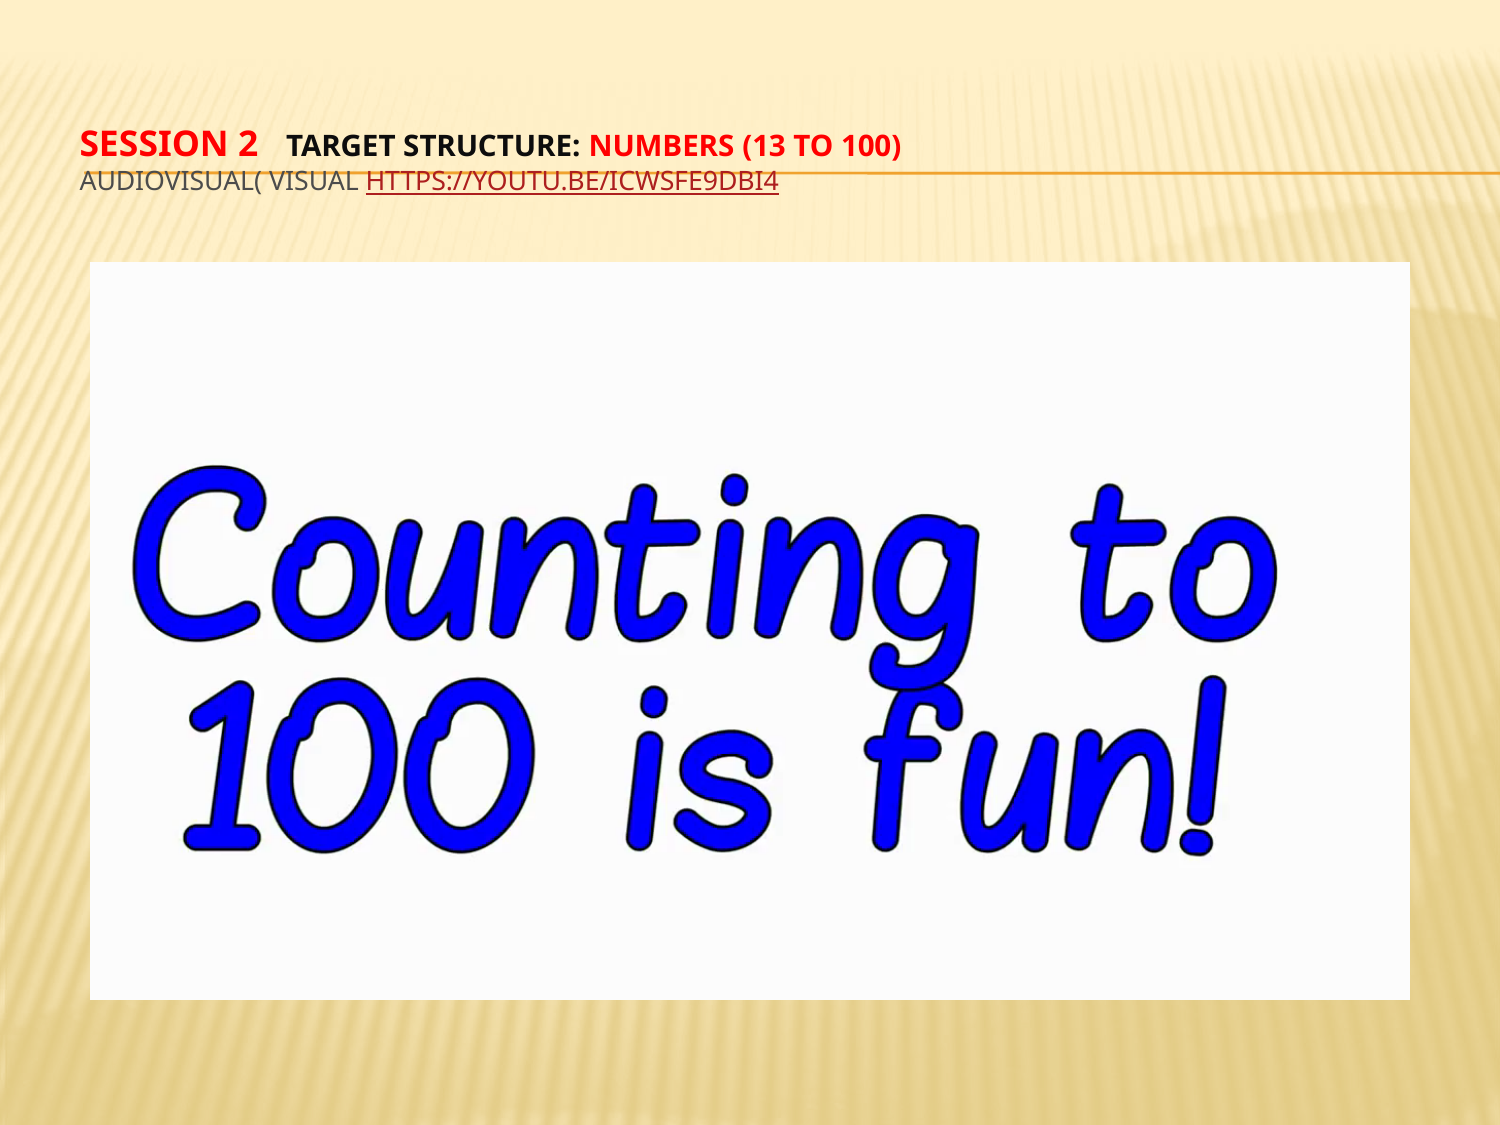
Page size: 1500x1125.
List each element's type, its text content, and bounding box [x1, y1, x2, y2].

title Session 2 Target Structure: Numbers (13 to 100) audiovisual( visual https://youtu.be/IcWSFE9dBi4 [64, 113, 1415, 244]
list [89, 262, 1411, 1000]
